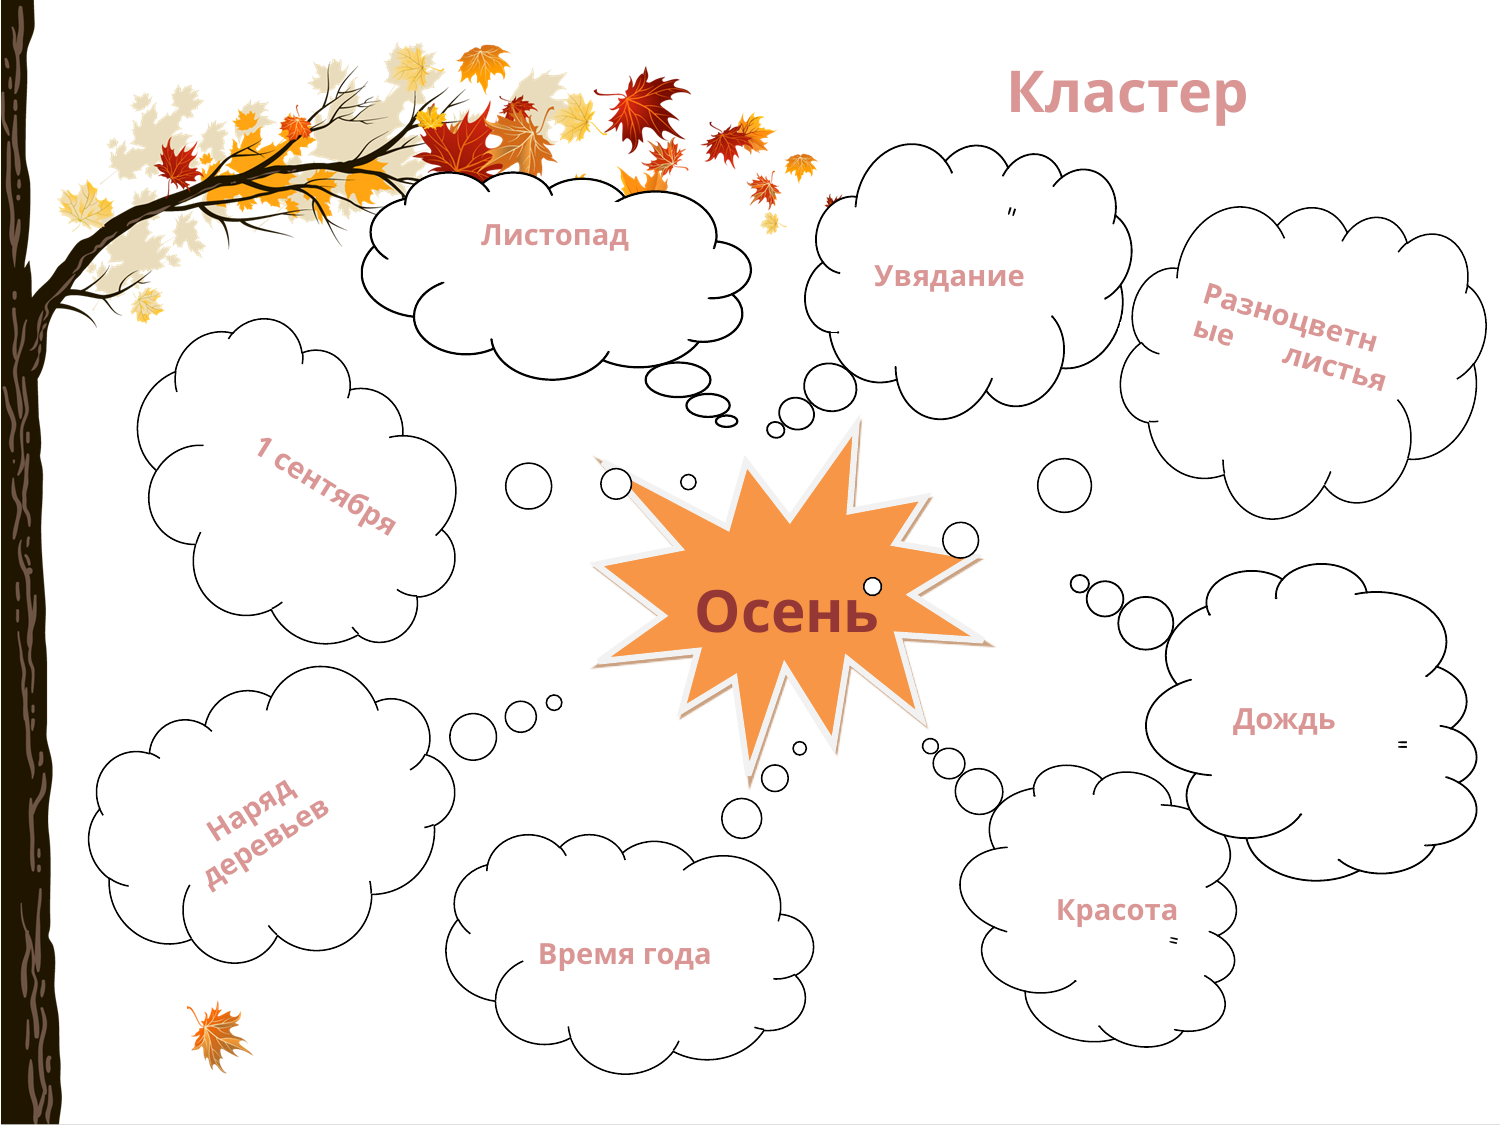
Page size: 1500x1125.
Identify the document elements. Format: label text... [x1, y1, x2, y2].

text_box Наряд деревьев [505, 701, 537, 733]
text_box 1 сентября [680, 474, 697, 490]
text_box Разноцветные листья [1039, 496, 1090, 513]
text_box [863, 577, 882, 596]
text_box Разноцветные листья [942, 522, 979, 559]
text_box Время года [793, 741, 807, 756]
text_box Осень [596, 461, 984, 776]
text_box Увядание [1122, 219, 1132, 238]
text_box 1 сентября [137, 318, 456, 644]
text_box Разноцветные листья [1122, 206, 1487, 515]
text_box Наряд деревьев [88, 666, 455, 964]
text_box 1 сентября [505, 463, 552, 509]
picture [0, 0, 1500, 1125]
text_box 1 сентября [600, 468, 632, 500]
text_box Наряд деревьев [449, 713, 497, 761]
text_box Увядание [1122, 265, 1132, 287]
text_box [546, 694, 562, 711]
text_box Время года [721, 798, 762, 839]
text_box Время года [761, 764, 789, 792]
text_box Время года [445, 834, 814, 1075]
title Кластер [844, 42, 1412, 138]
